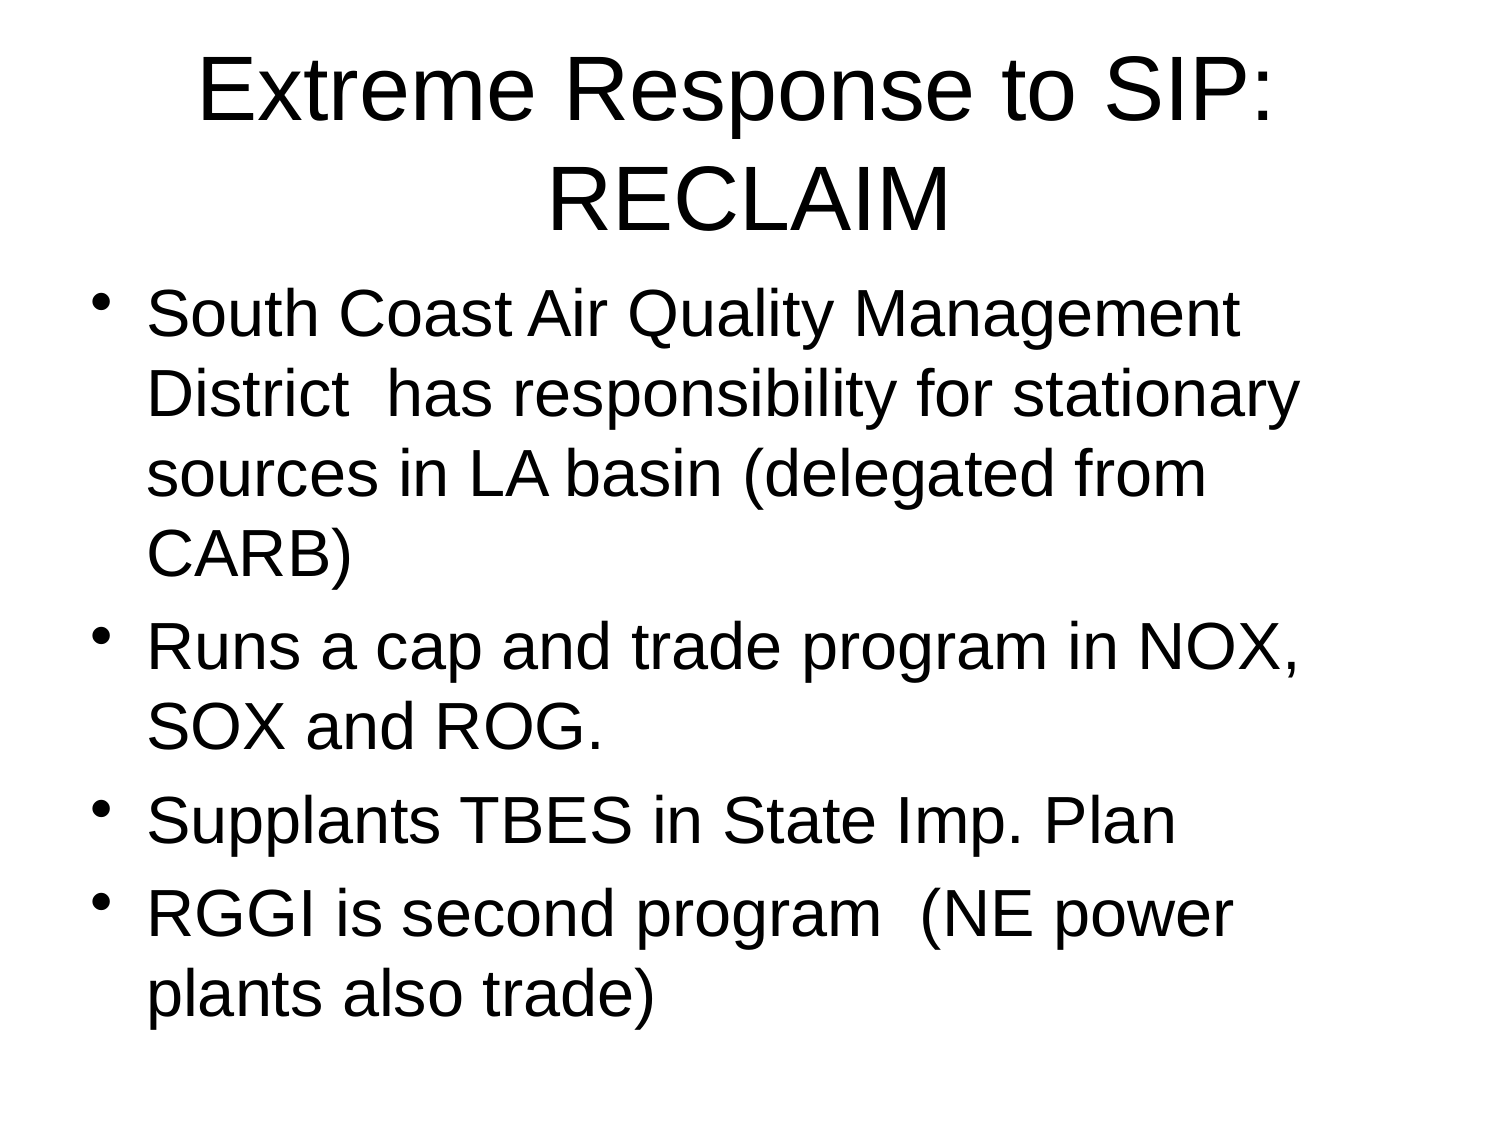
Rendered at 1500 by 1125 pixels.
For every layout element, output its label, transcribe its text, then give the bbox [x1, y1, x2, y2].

title Extreme Response to SIP: RECLAIM [74, 44, 1426, 233]
list South Coast Air Quality Management District has responsibility for stationary sources in LA basin (delegated from CARB) Runs a cap and trade program in NOX, SOX and ROG. Supplants TBES in State Imp. Plan RGGI is second program (NE power plants also trade) [74, 262, 1426, 1006]
